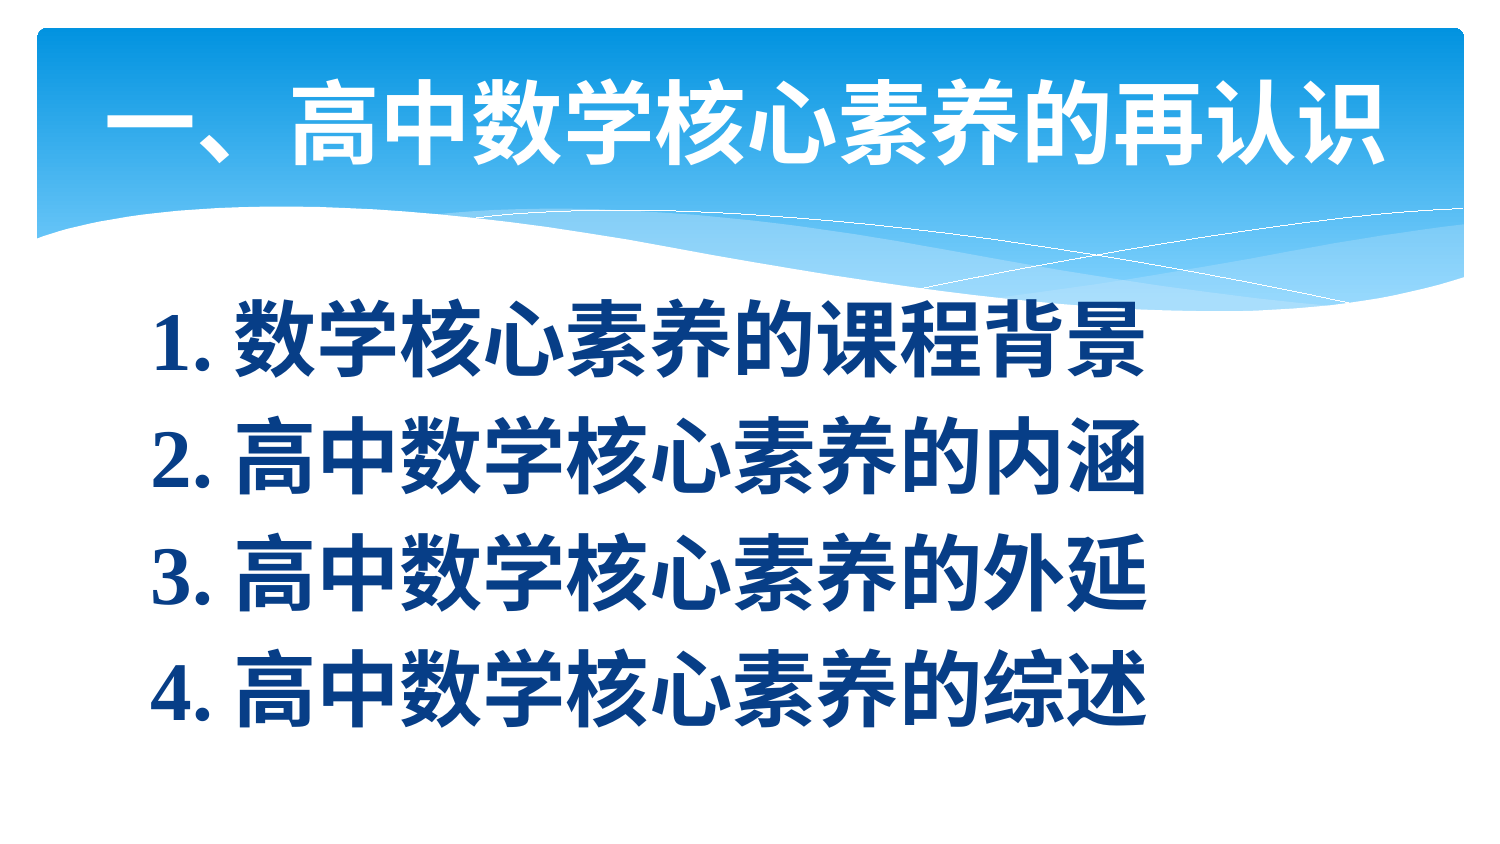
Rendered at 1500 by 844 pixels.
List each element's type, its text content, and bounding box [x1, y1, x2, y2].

list 1.数学核心素养的课程背景 2.高中数学核心素养的内涵 3.高中数学核心素养的外延 4.高中数学核心素养的综述 [135, 280, 1424, 800]
title 一、高中数学核心素养的再认识 [17, 43, 1477, 198]
